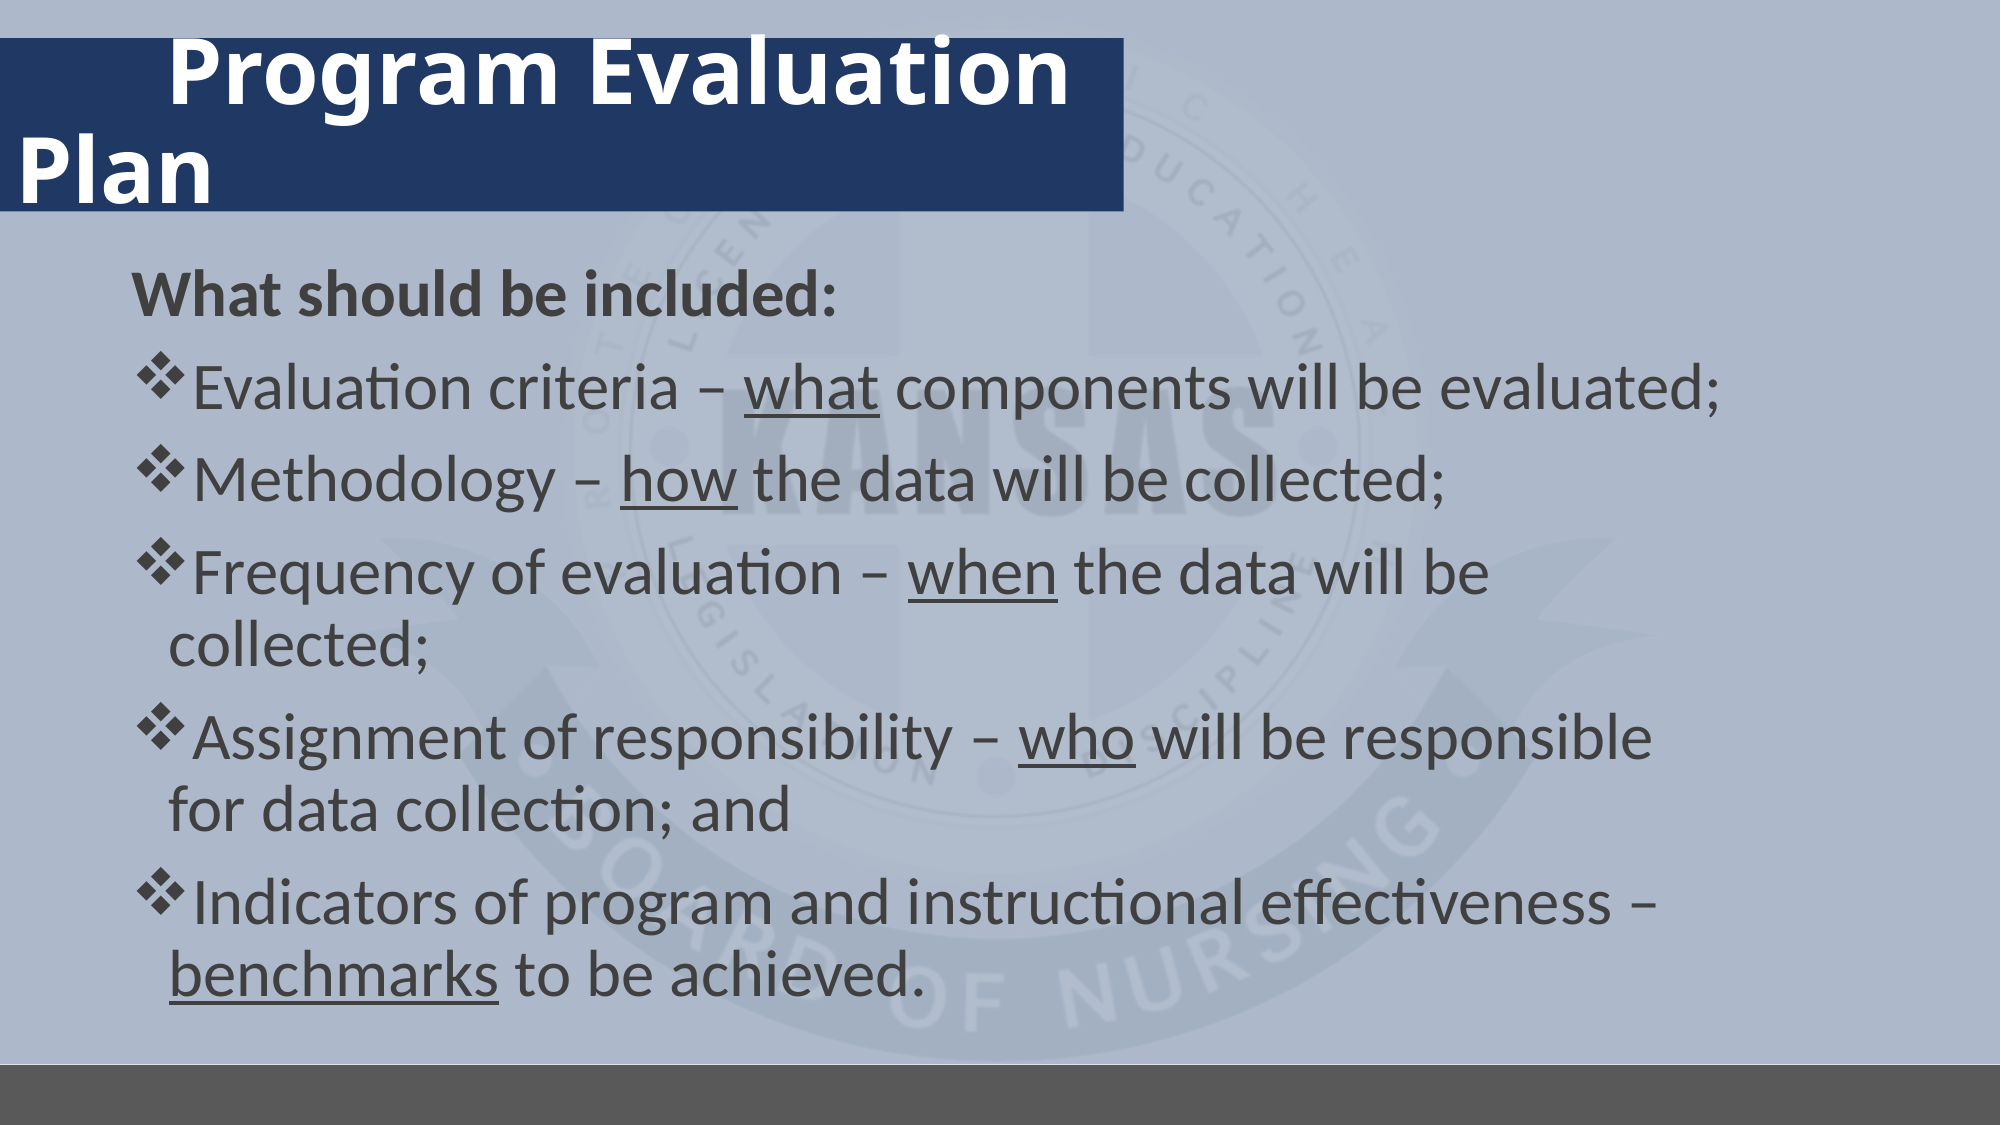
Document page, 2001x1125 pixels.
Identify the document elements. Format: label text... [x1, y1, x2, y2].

title Program Evaluation Plan [0, 38, 1124, 212]
list What should be included: Evaluation criteria – what components will be evaluated; Methodology – how the data will be collected; Frequency of evaluation – when the data will be collected; Assignment of responsibility – who will be responsible for data collection; and Indicators of program and instructional effectiveness – benchmarks to be achieved. [116, 251, 1747, 1070]
